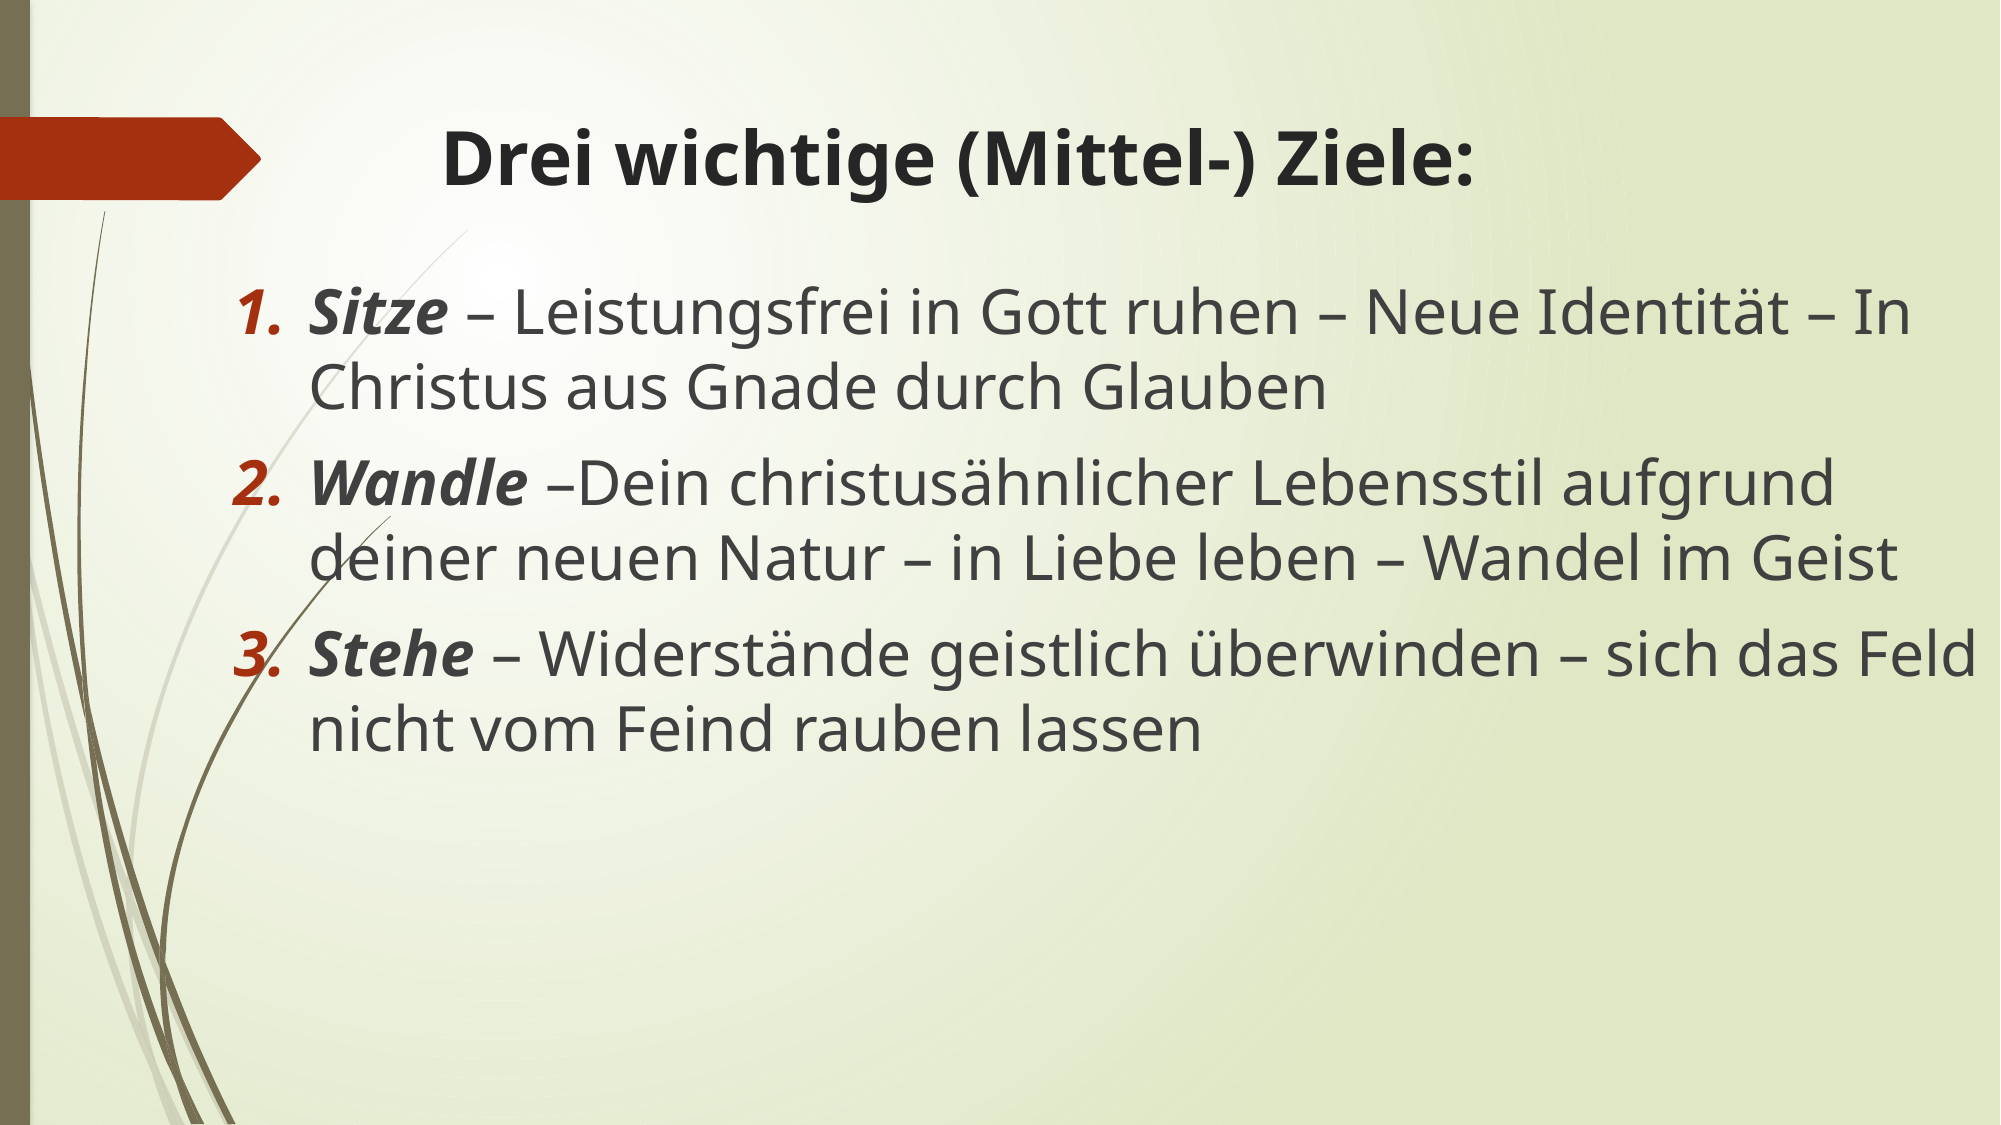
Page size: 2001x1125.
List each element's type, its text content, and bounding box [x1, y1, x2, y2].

list Sitze – Leistungsfrei in Gott ruhen – Neue Identität – In Christus aus Gnade durch Glauben Wandle –Dein christusähnlicher Lebensstil aufgrund deiner neuen Natur – in Liebe leben – Wandel im Geist Stehe – Widerstände geistlich überwinden – sich das Feld nicht vom Feind rauben lassen [218, 264, 2000, 1015]
title Drei wichtige (Mittel-) Ziele: [425, 102, 1888, 264]
